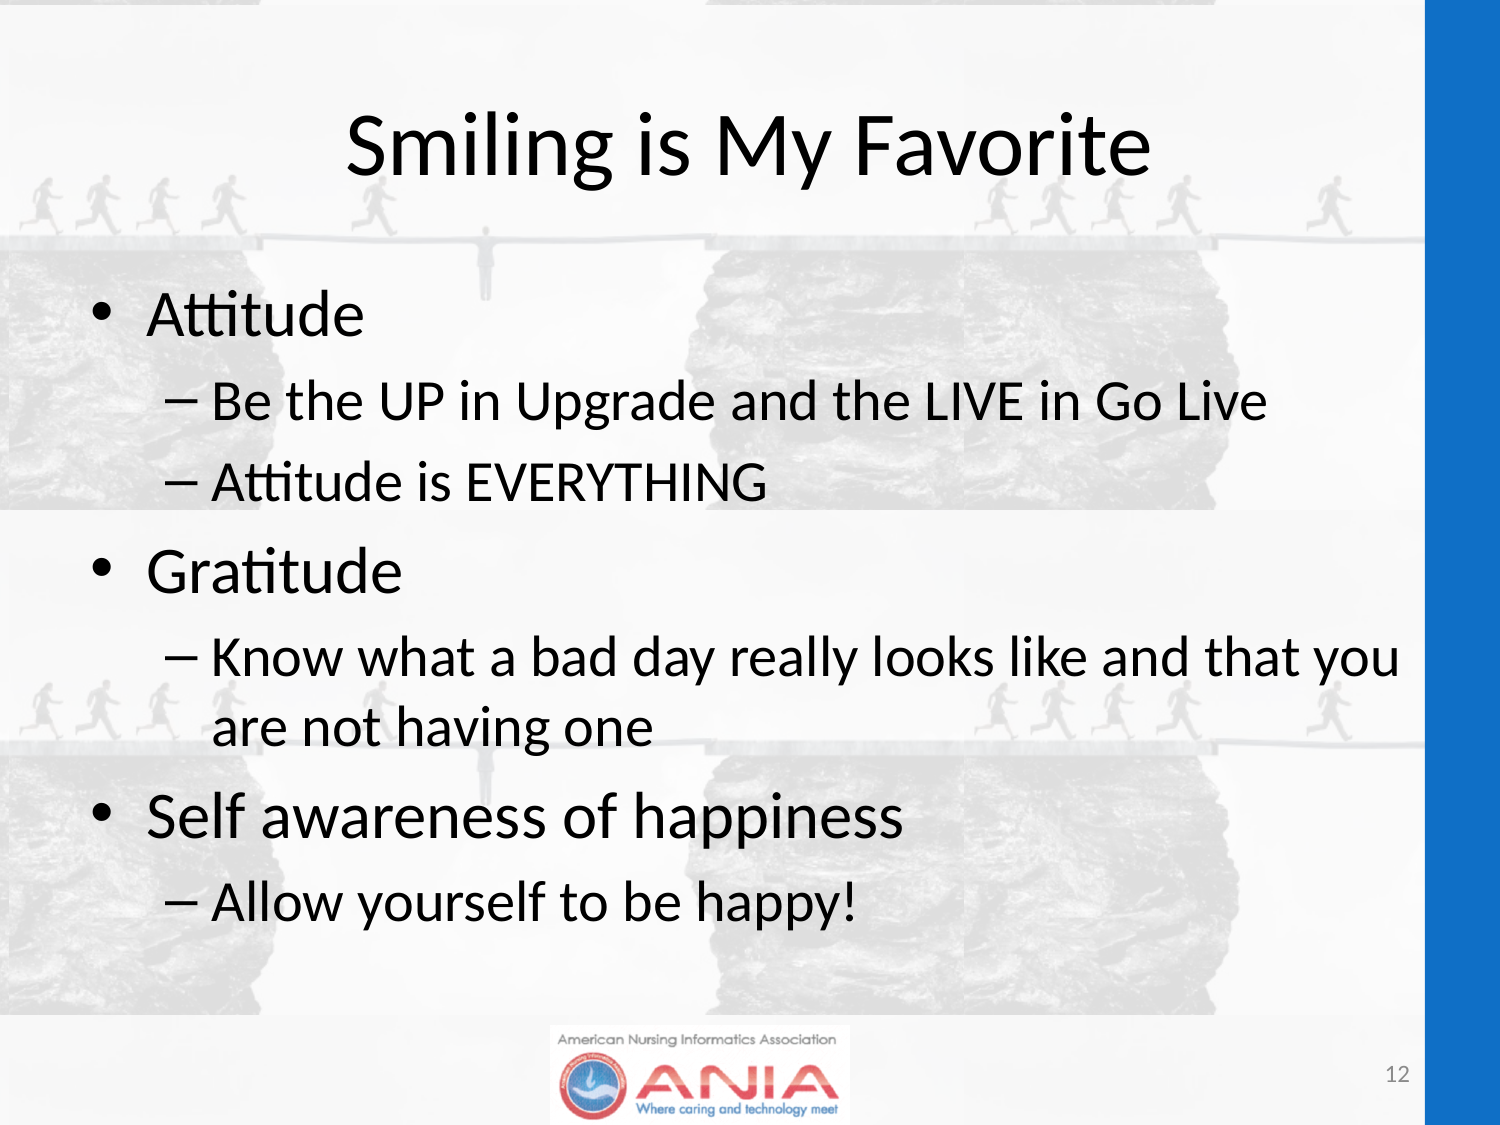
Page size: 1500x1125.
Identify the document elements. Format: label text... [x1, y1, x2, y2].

slide_number 12 [1074, 1042, 1425, 1103]
picture [550, 1025, 850, 1125]
list Attitude Be the UP in Upgrade and the LIVE in Go Live Attitude is EVERYTHING Gratitude Know what a bad day really looks like and that you are not having one Self awareness of happiness Allow yourself to be happy! [75, 262, 1425, 1005]
title Smiling is My Favorite [75, 45, 1425, 233]
